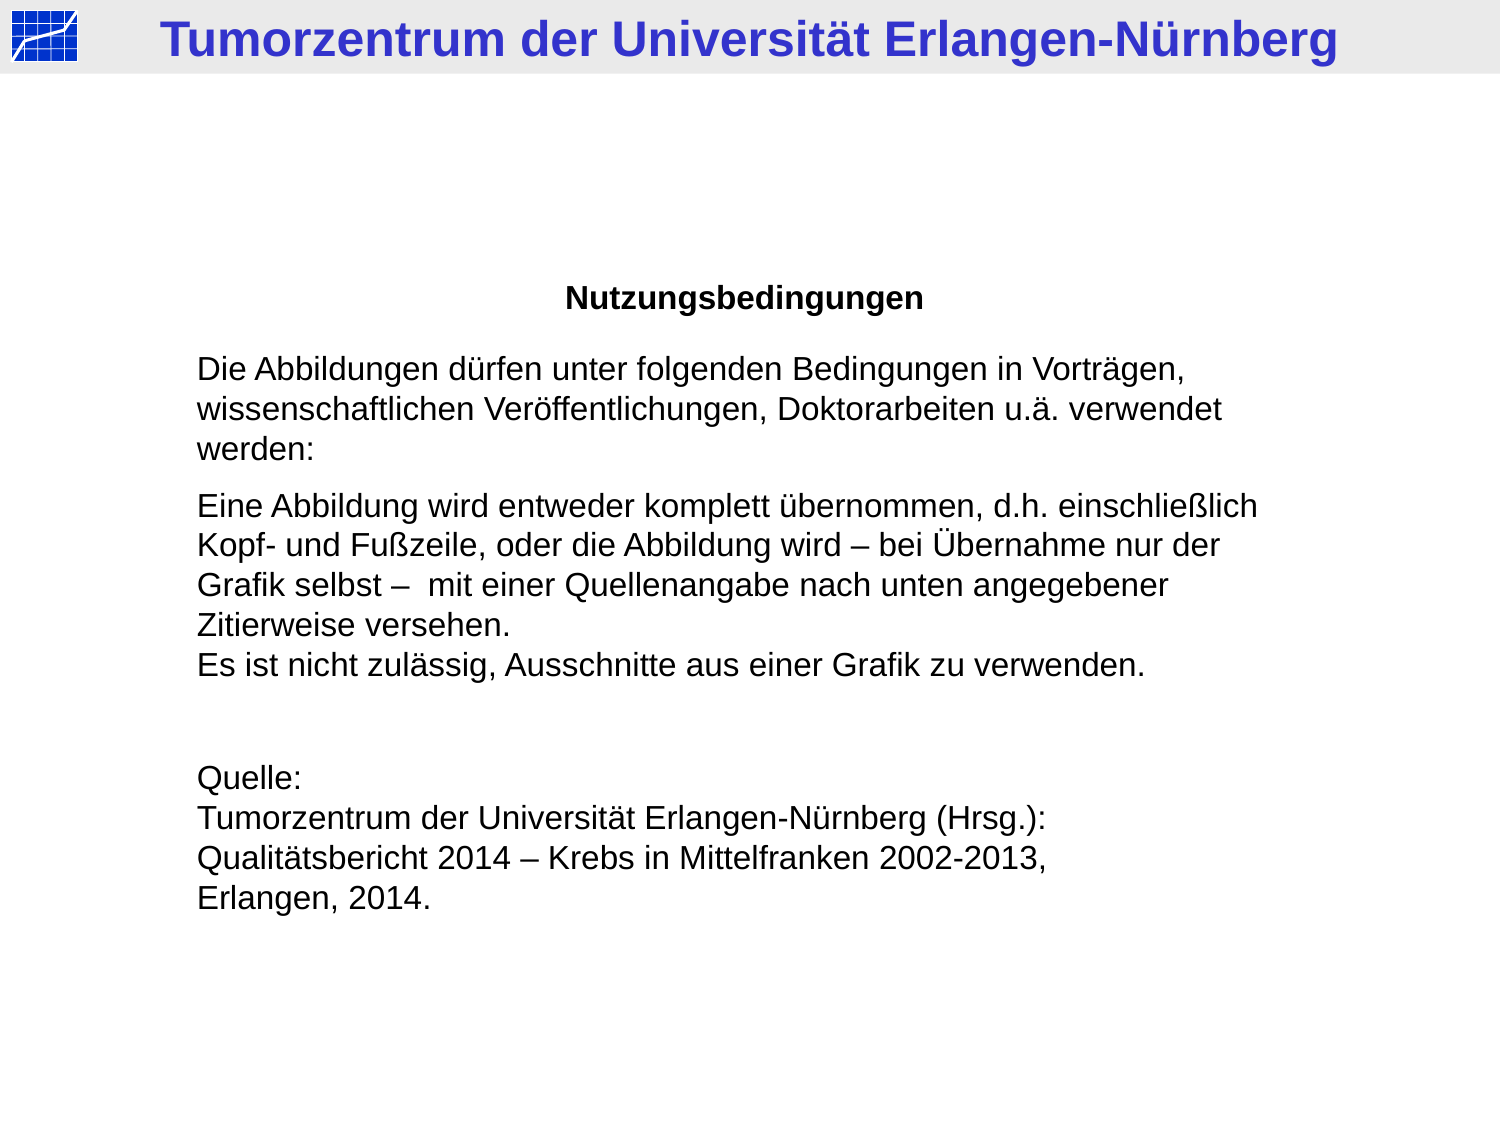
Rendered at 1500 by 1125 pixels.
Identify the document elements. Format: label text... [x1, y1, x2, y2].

text_box Die Abbildungen dürfen unter folgenden Bedingungen in Vorträgen, wissenschaftlichen Veröffentlichungen, Doktorarbeiten u.ä. verwendet werden: Eine Abbildung wird entweder komplett übernommen, d.h. einschließlich Kopf- und Fußzeile, oder die Abbildung wird – bei Übernahme nur der Grafik selbst – mit einer Quellenangabe nach unten angegebener Zitierweise versehen. Es ist nicht zulässig, Ausschnitte aus einer Grafik zu verwenden. Quelle: Tumorzentrum der Universität Erlangen-Nürnberg (Hrsg.): Qualitätsbericht 2014 – Krebs in Mittelfranken 2002-2013, Erlangen, 2014. [193, 345, 1285, 918]
text_box Nutzungsbedingungen [199, 274, 1290, 319]
text_box Tumorzentrum der Universität Erlangen-Nürnberg [92, 0, 1500, 73]
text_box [0, 0, 90, 75]
